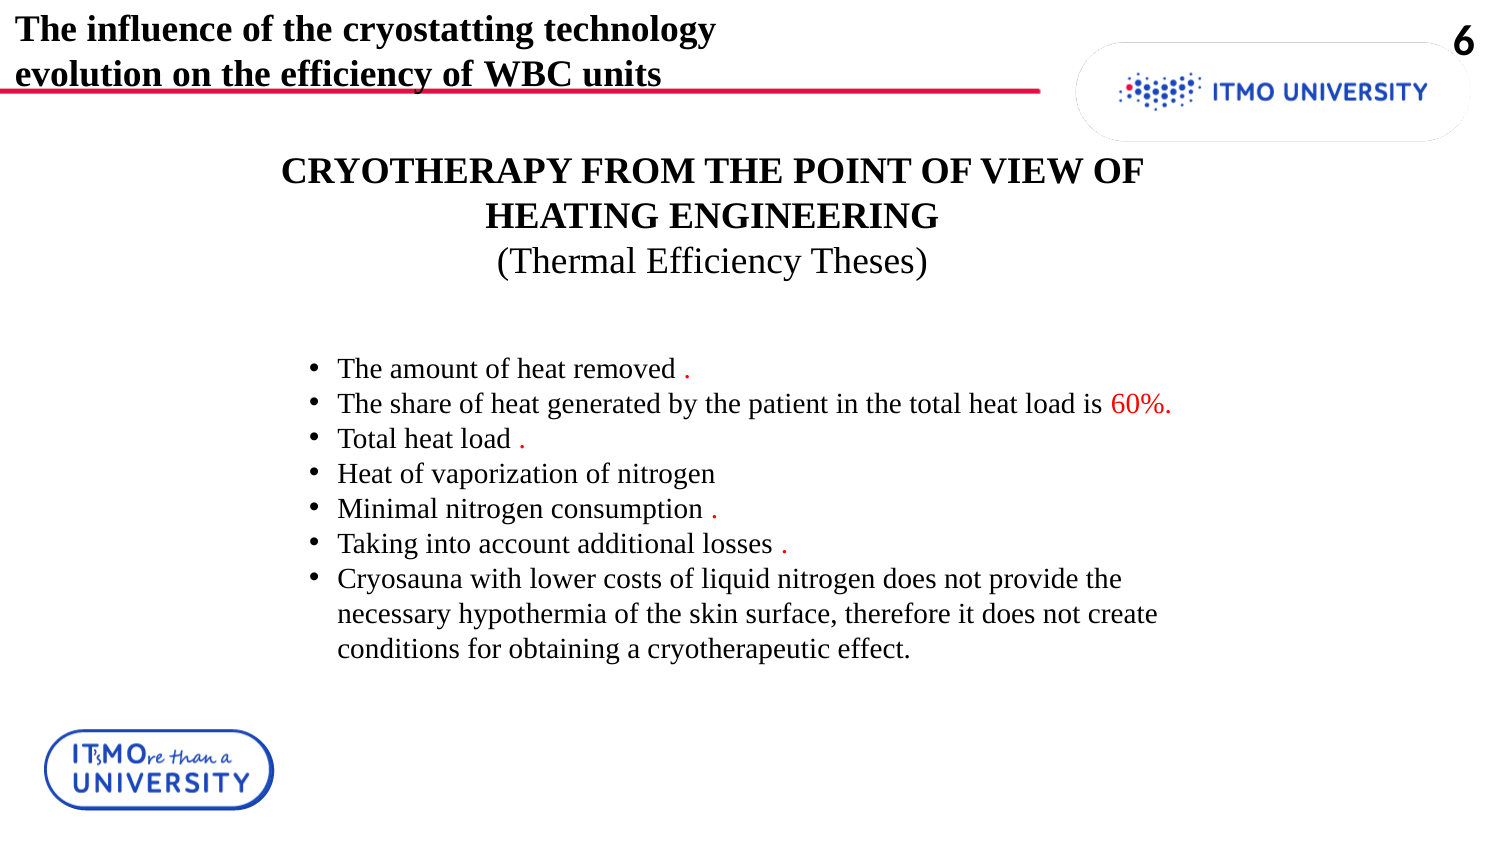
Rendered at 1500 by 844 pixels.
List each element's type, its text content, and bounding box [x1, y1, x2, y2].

text_box CRYOTHERAPY FROM THE POINT OF VIEW OF HEATING ENGINEERING (Thermal Efficiency Theses) [214, 185, 1210, 289]
picture [0, 0, 1500, 844]
